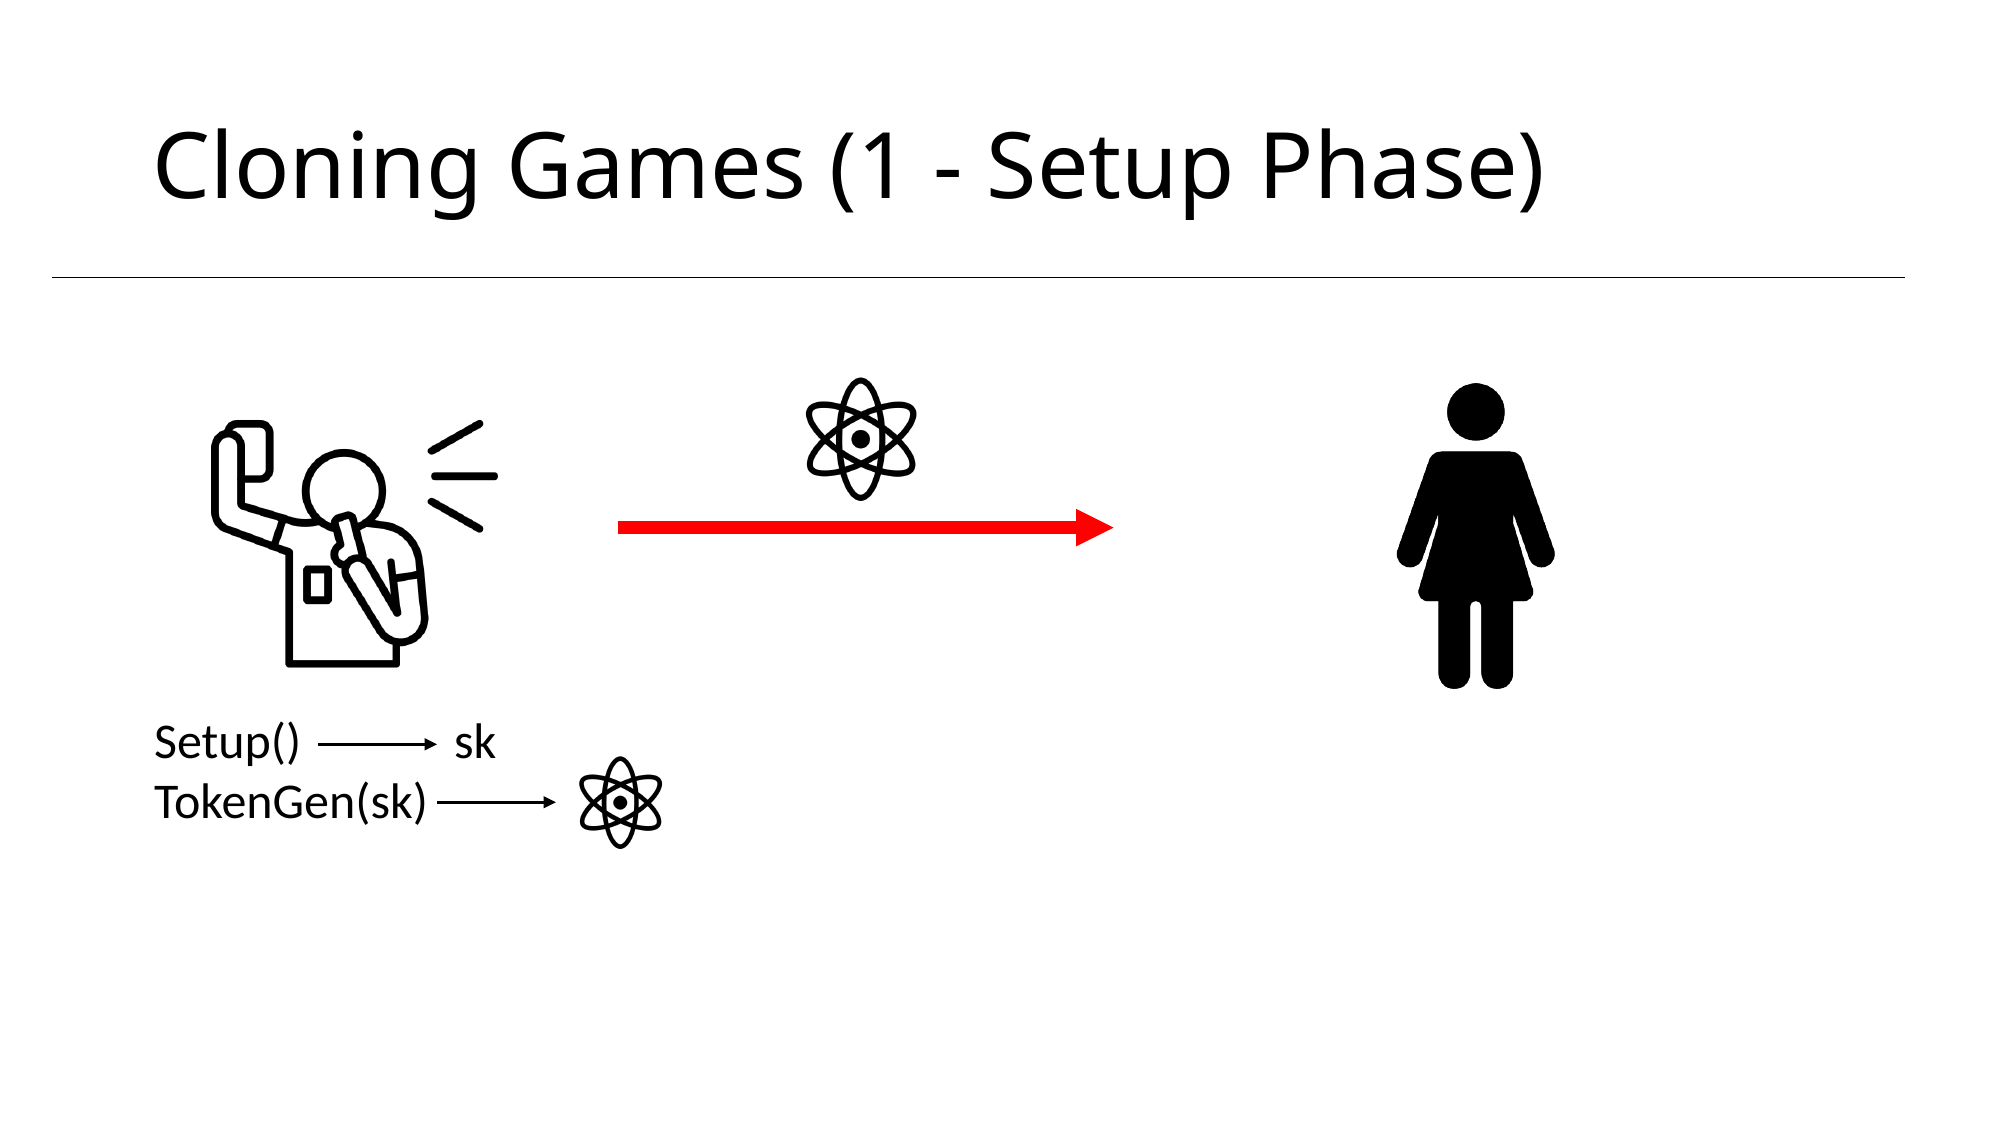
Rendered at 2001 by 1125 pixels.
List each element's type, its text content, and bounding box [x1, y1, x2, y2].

picture [211, 400, 498, 687]
picture [565, 747, 676, 858]
picture [787, 365, 935, 513]
picture [1322, 383, 1629, 689]
title Cloning Games (1 - Setup Phase) [137, 59, 1863, 277]
text_box Setup() sk TokenGen(sk) [139, 700, 523, 836]
